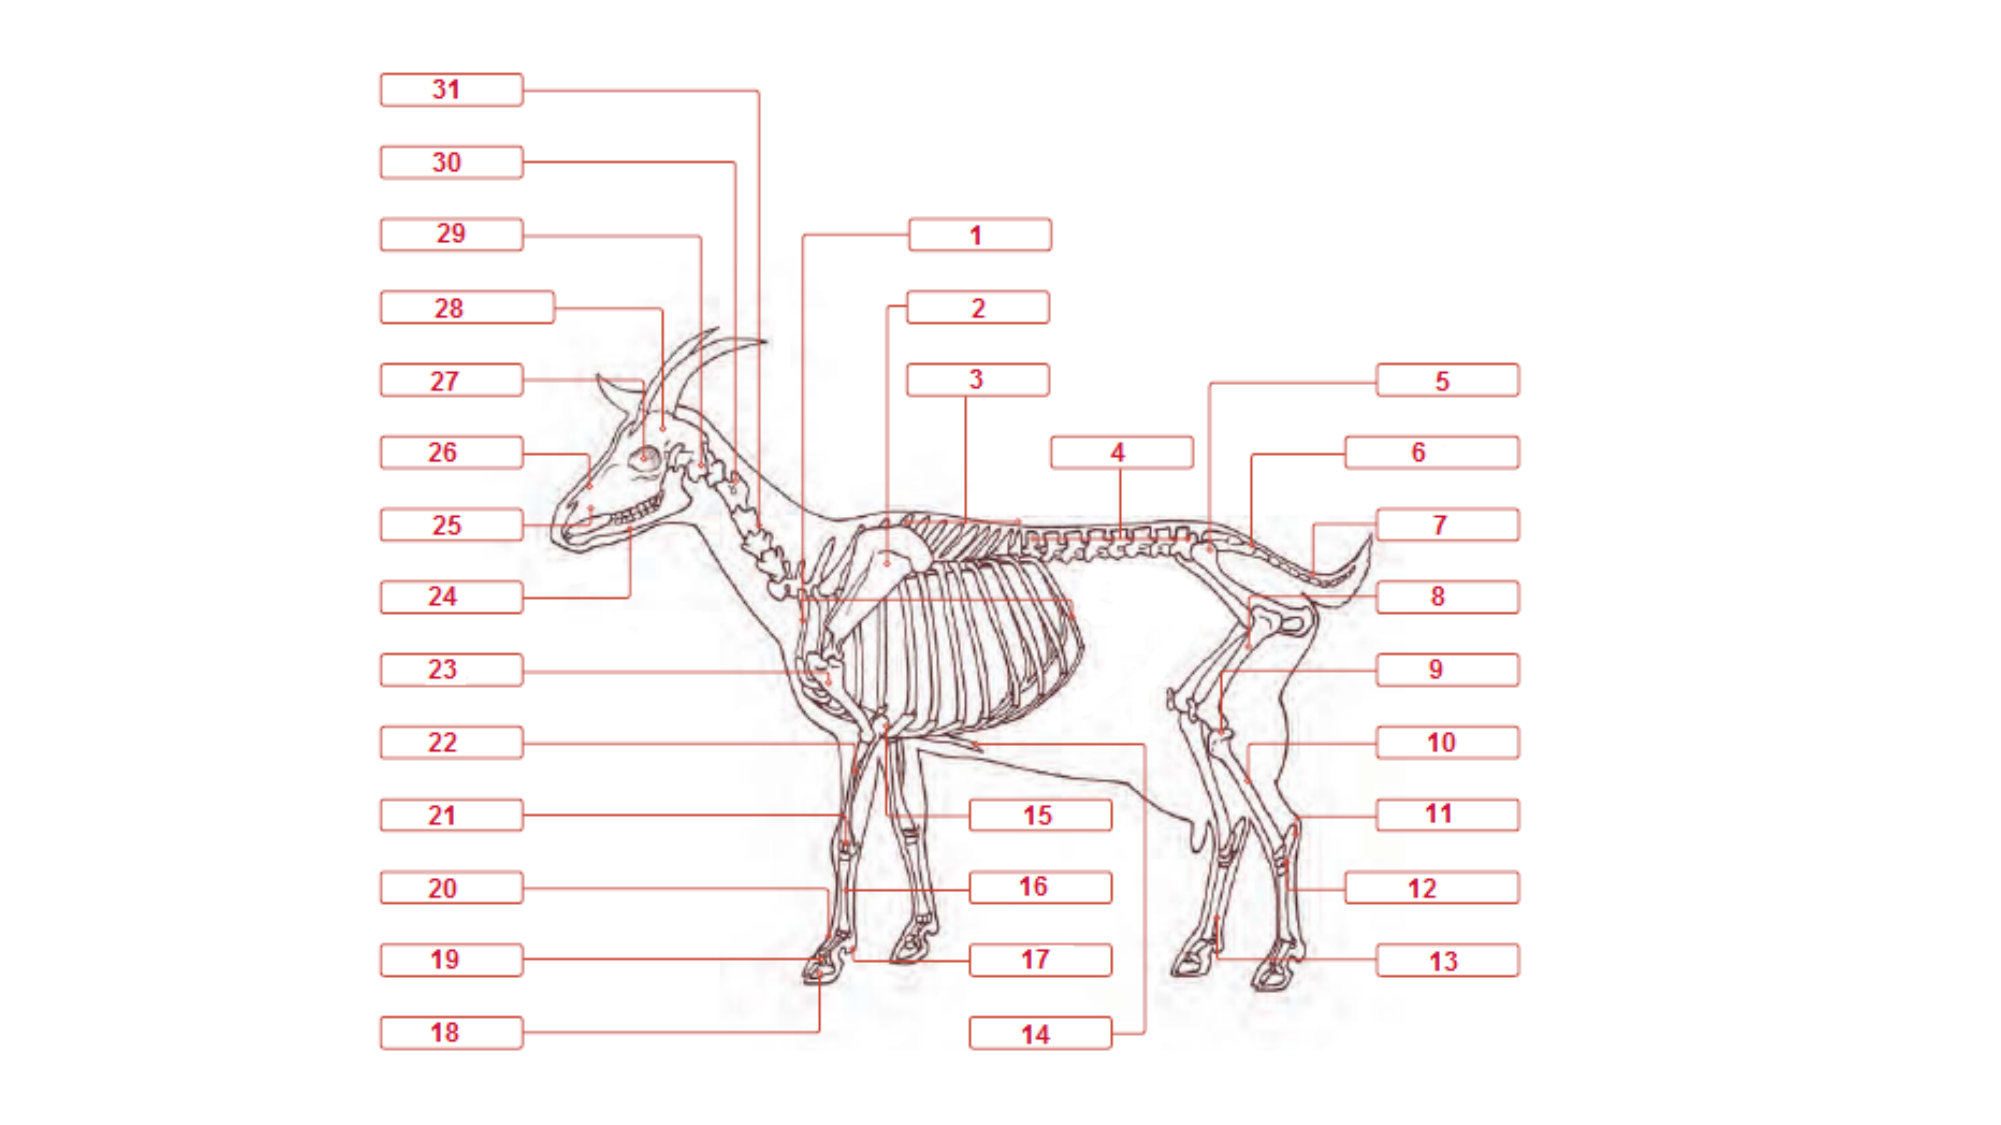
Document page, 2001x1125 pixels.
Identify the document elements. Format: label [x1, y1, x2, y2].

picture [310, 24, 1760, 1081]
